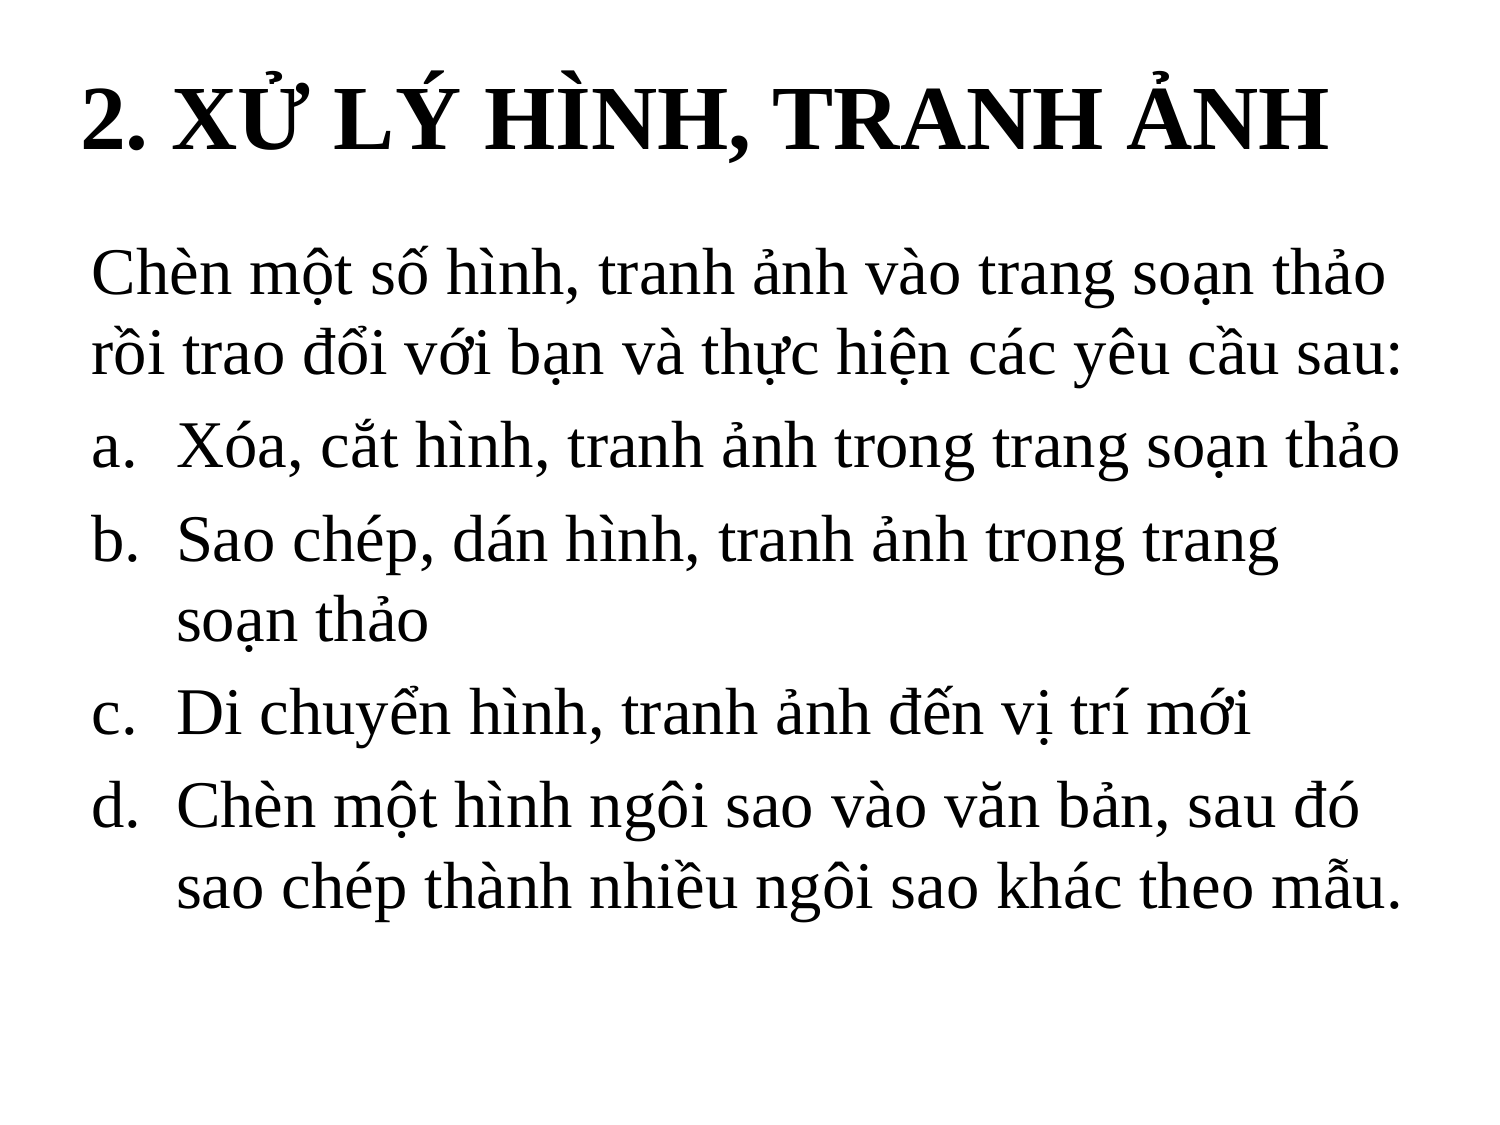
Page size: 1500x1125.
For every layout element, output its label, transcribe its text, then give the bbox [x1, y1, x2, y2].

list Chèn một số hình, tranh ảnh vào trang soạn thảo rồi trao đổi với bạn và thực hiện các yêu cầu sau: Xóa, cắt hình, tranh ảnh trong trang soạn thảo Sao chép, dán hình, tranh ảnh trong trang soạn thảo Di chuyển hình, tranh ảnh đến vị trí mới Chèn một hình ngôi sao vào văn bản, sau đó sao chép thành nhiều ngôi sao khác theo mẫu. [76, 219, 1427, 963]
title 2. XỬ LÝ HÌNH, TRANH ẢNH [64, 19, 1415, 207]
